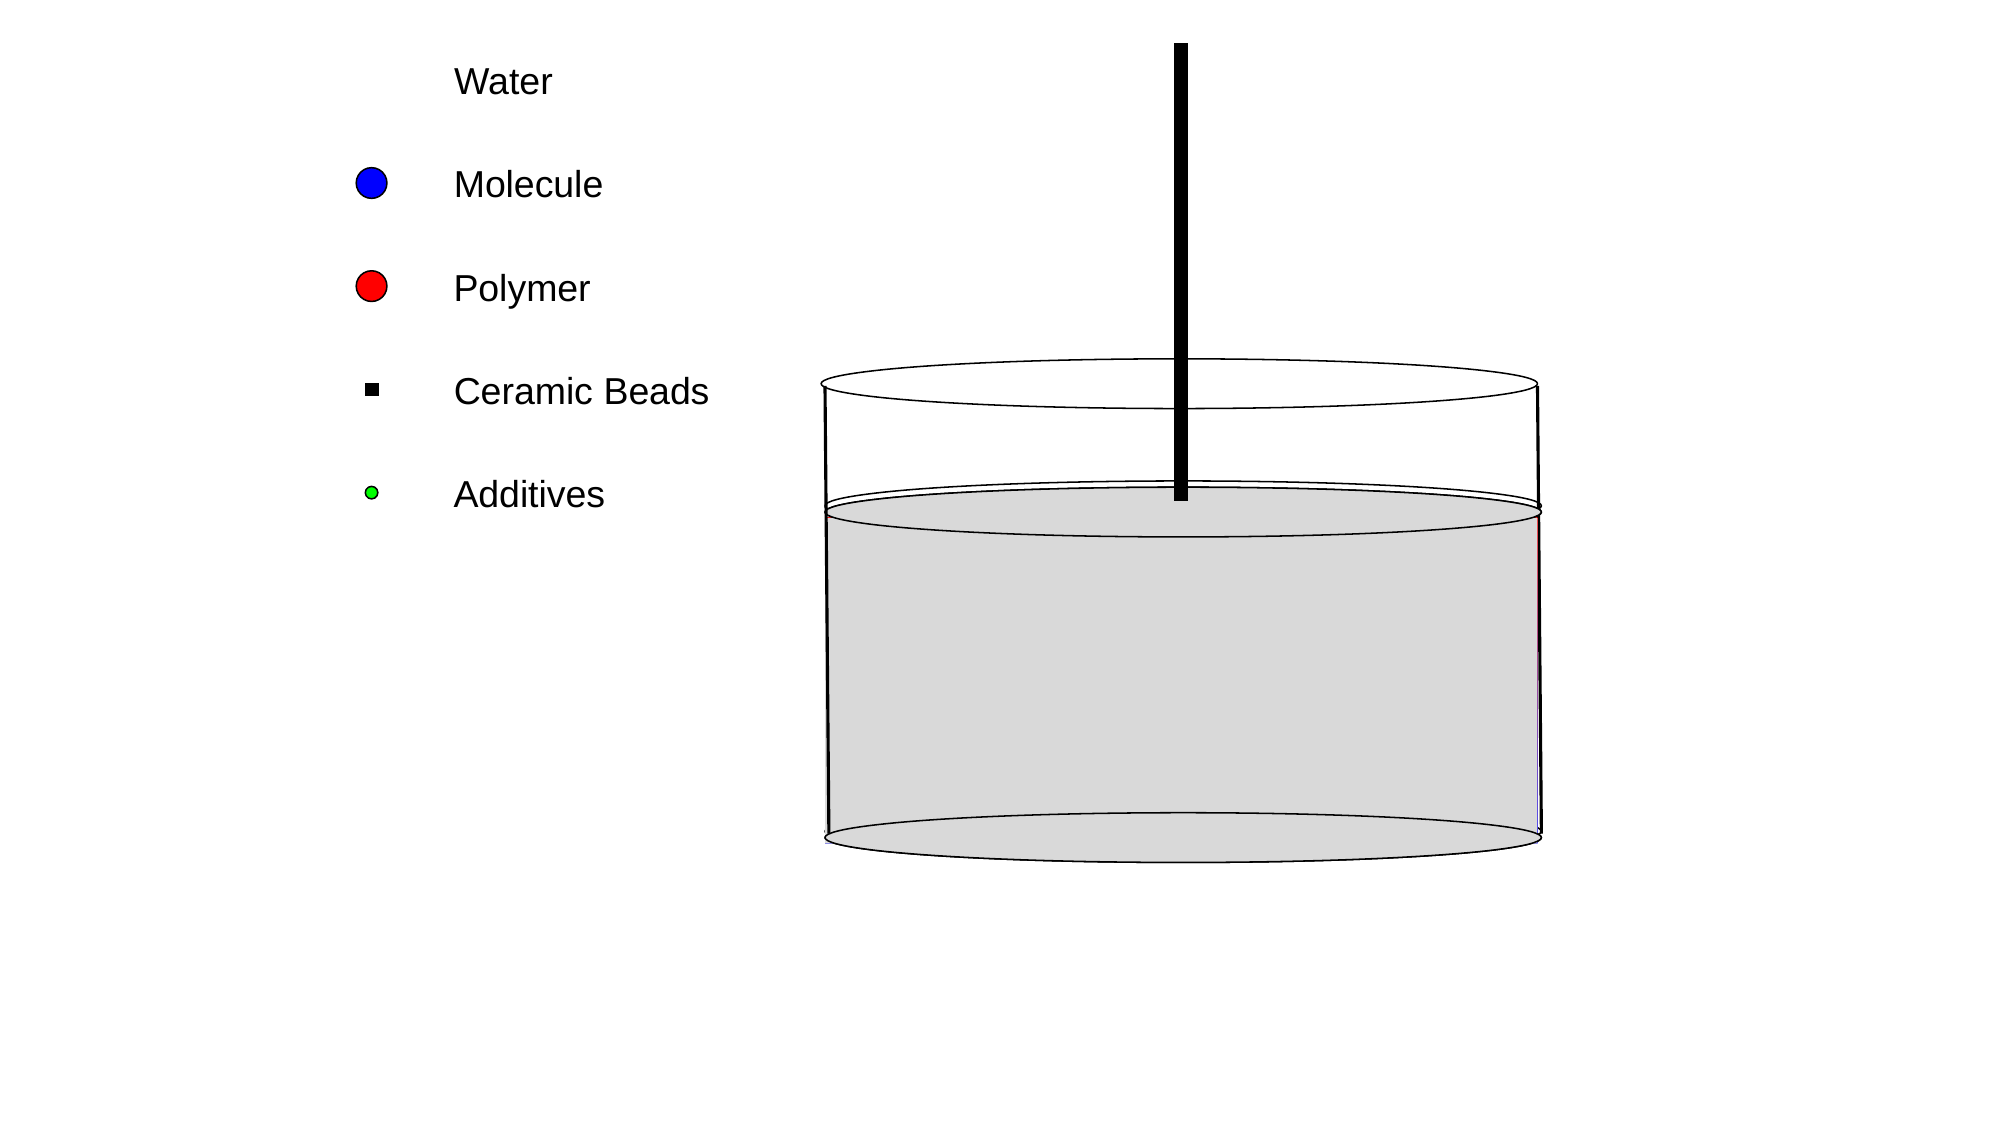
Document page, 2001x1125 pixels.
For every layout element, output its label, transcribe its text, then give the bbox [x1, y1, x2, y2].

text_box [365, 359, 725, 420]
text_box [824, 487, 1542, 863]
text_box [1413, 364, 1538, 403]
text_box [365, 462, 621, 523]
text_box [949, 43, 1413, 487]
text_box [821, 364, 949, 403]
text_box Water [439, 49, 568, 110]
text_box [356, 256, 607, 317]
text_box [356, 153, 619, 214]
